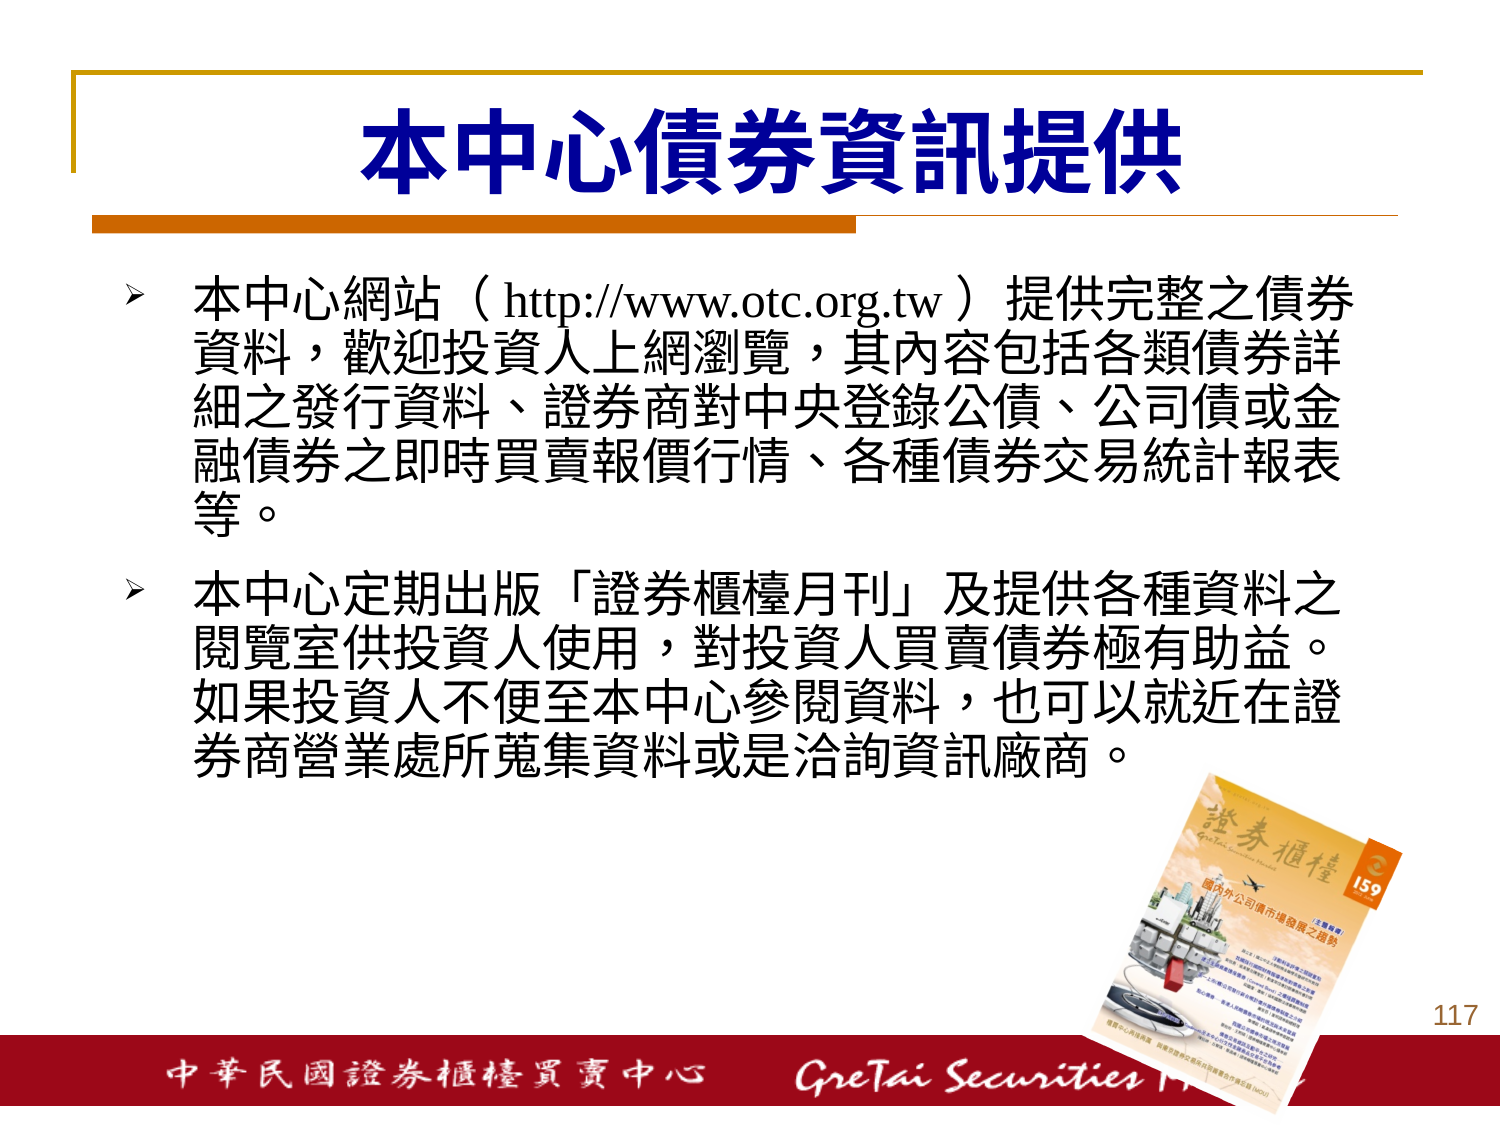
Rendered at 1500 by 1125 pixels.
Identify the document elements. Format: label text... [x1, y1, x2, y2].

title 本中心債券資訊提供 [96, 86, 1448, 204]
picture [0, 763, 1500, 1124]
text_box [92, 215, 1398, 234]
list 本中心網站（http://www.otc.org.tw）提供完整之債券資料，歡迎投資人上網瀏覽，其內容包括各類債券詳細之發行資料、證券商對中央登錄公債、公司債或金融債券之即時買賣報價行情、各種債券交易統計報表等。 本中心定期出版「證券櫃檯月刊」及提供各種資料之閱覽室供投資人使用，對投資人買賣債券極有助益。如果投資人不便至本中心參閱資料，也可以就近在證券商營業處所蒐集資料或是洽詢資訊廠商。 [88, 266, 1400, 988]
slide_number 116 [1354, 963, 1495, 1040]
